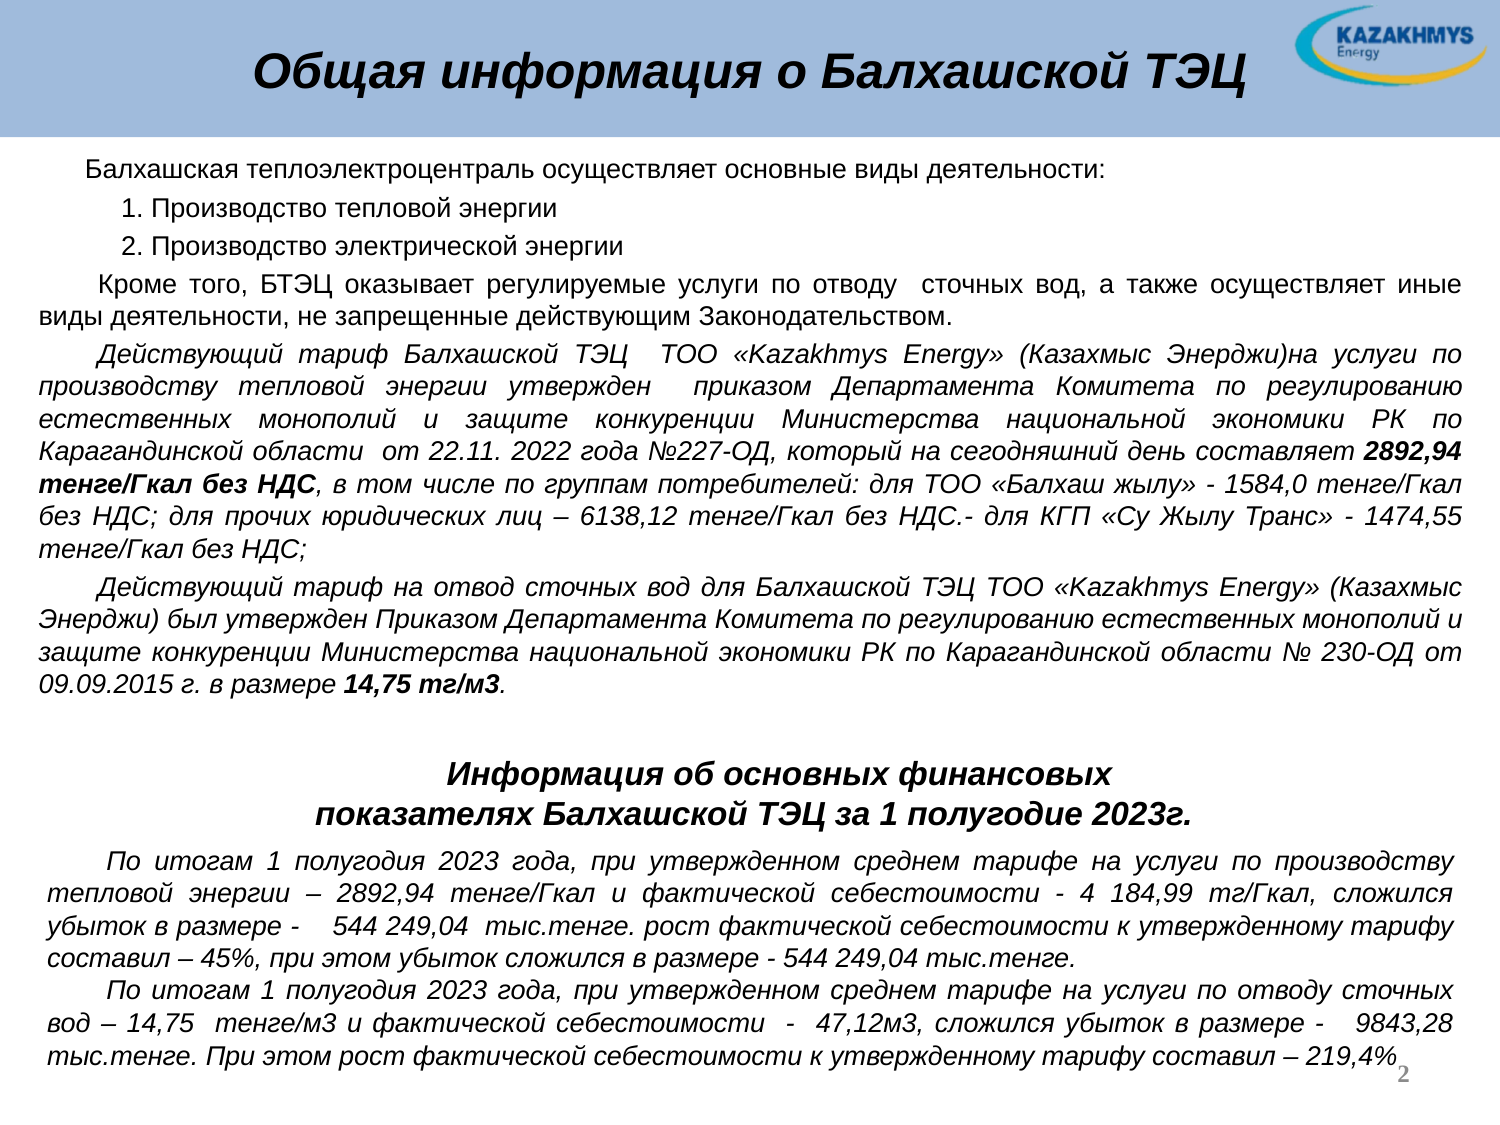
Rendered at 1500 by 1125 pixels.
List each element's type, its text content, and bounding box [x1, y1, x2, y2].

text_box По итогам 1 полугодия 2023 года, при утвержденном среднем тарифе на услуги по производству тепловой энергии – 2892,94 тенге/Гкал и фактической себестоимости - 4 184,99 тг/Гкал, сложился убыток в размере - 544 249,04 тыс.тенге. рост фактической себестоимости к утвержденному тарифу составил – 45%, при этом убыток сложился в размере - 544 249,04 тыс.тенге. По итогам 1 полугодия 2023 года, при утвержденном среднем тарифе на услуги по отводу сточных вод – 14,75 тенге/м3 и фактической себестоимости - 47,12м3, сложился убыток в размере - 9843,28 тыс.тенге. При этом рост фактической себестоимости к утвержденному тарифу составил – 219,4% [32, 835, 1468, 1078]
slide_number 2 [1074, 1078, 1425, 1103]
title Общая информация о Балхашской ТЭЦ [0, 0, 1500, 138]
picture [1286, 0, 1500, 91]
list Балхашская теплоэлектроцентраль осуществляет основные виды деятельности: 1. Производство тепловой энергии 2. Производство электрической энергии Кроме того, БТЭЦ оказывает регулируемые услуги по отводу сточных вод, а также осуществляет иные виды деятельности, не запрещенные действующим Законодательством. Действующий тариф Балхашской ТЭЦ ТОО «Kazakhmys Energy» (Казахмыс Энерджи)на услуги по производству тепловой энергии утвержден приказом Департамента Комитета по регулированию естественных монополий и защите конкуренции Министерства национальной экономики РК по Карагандинской области от 22.11. 2022 года №227-ОД, который на сегодняшний день составляет 2892,94 тенге/Гкал без НДС, в том числе по группам потребителей: для ТОО «Балхаш жылу» - 1584,0 тенге/Гкал без НДС; для прочих юридических лиц – 6138,12 тенге/Гкал без НДС.- для КГП «Су Жылу Транс» - 1474,55 тенге/Гкал без НДС; Действующий тариф на отвод сточных вод для Балхашской ТЭЦ ТОО «Kazakhmys Energy» (Казахмыс Энерджи) был утвержден Приказом Департамента Комитета по регулированию естественных монополий и защите конкуренции Министерства национальной экономики РК по Карагандинской области № 230-ОД от 09.09.2015 г. в размере 14,75 тг/м3. Информация об основных финансовых показателях Балхашской ТЭЦ за 1 полугодие 2023г. [23, 136, 1477, 1059]
